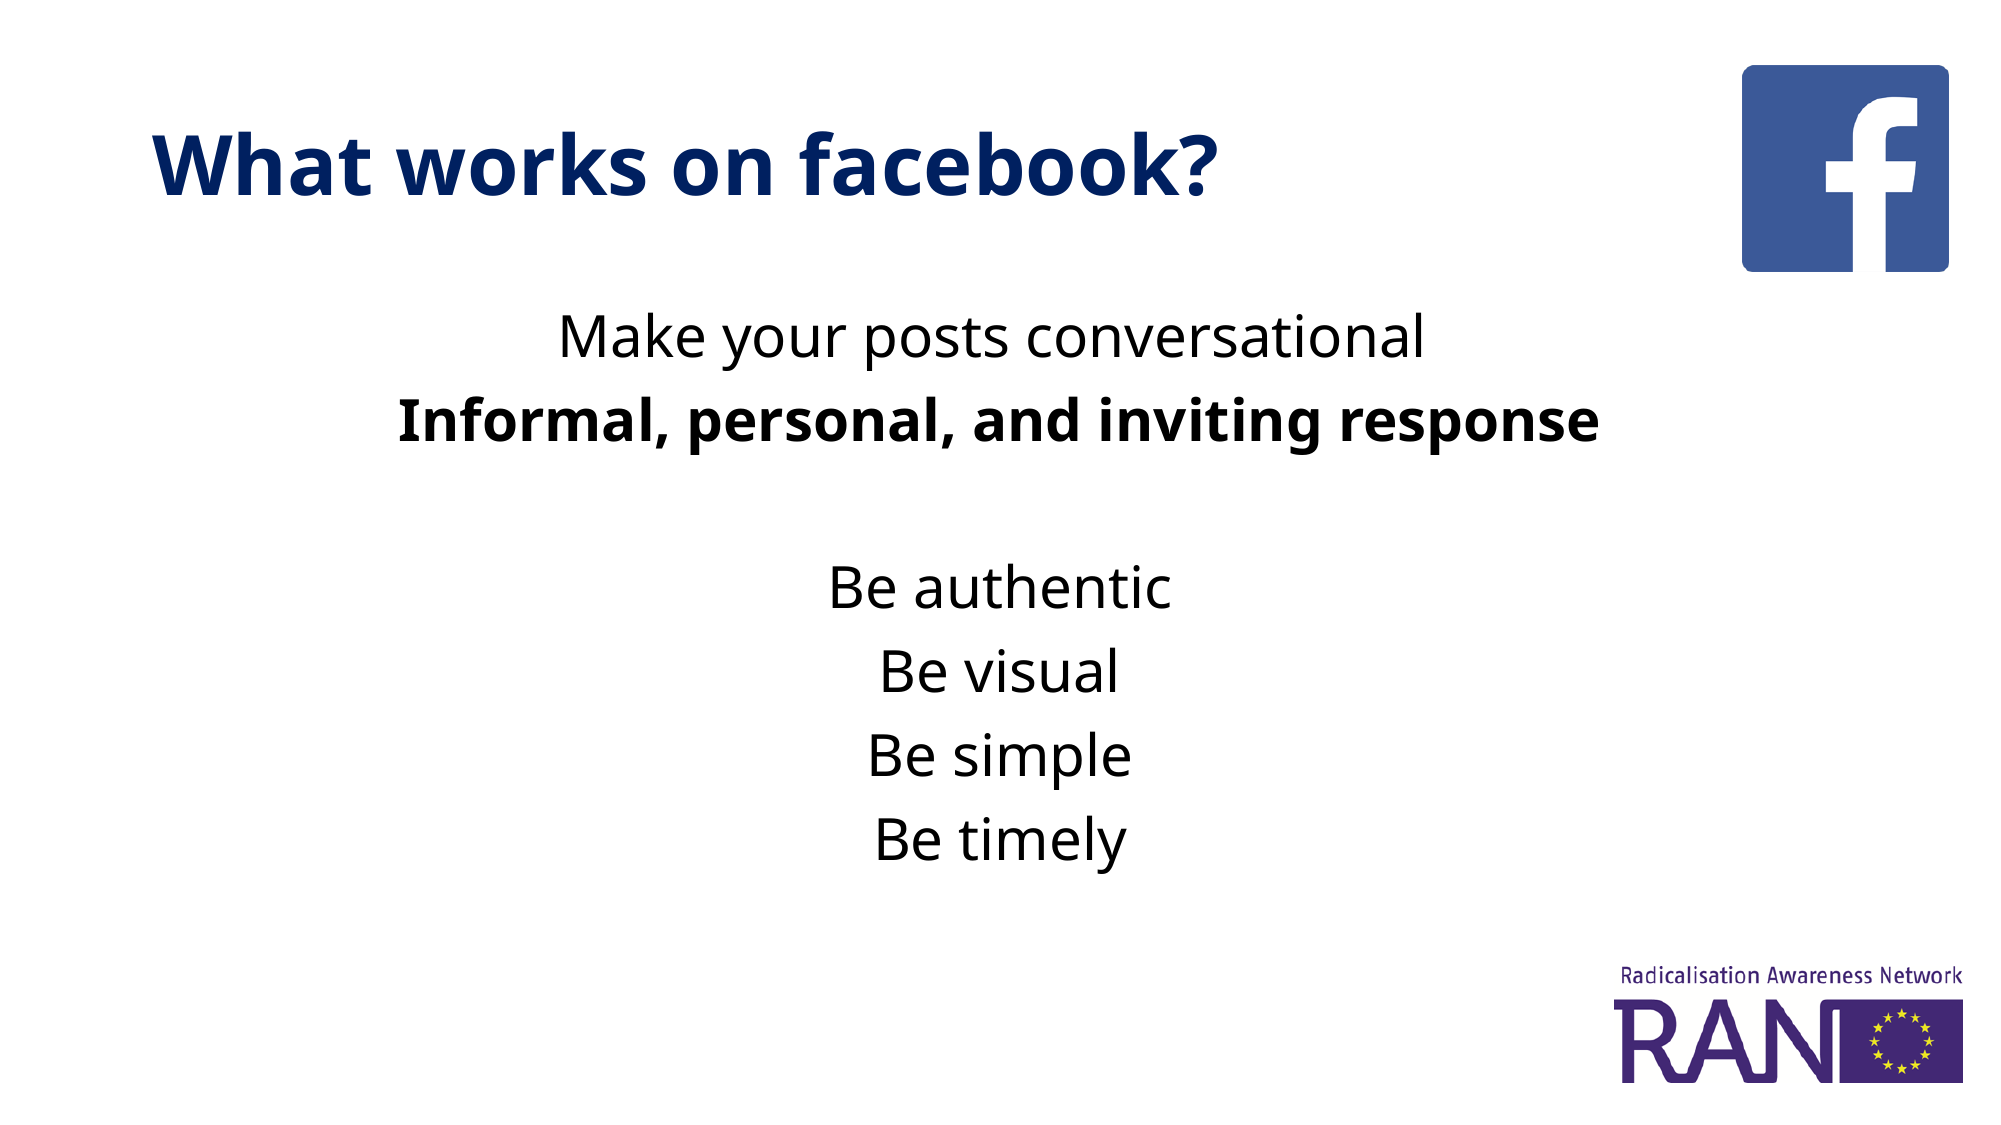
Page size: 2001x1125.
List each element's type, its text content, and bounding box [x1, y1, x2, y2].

picture [1741, 65, 1949, 272]
title What works on facebook? [137, 59, 1863, 278]
list Make your posts conversational Informal, personal, and inviting response Be authentic Be visual Be simple Be timely [137, 299, 1863, 1014]
picture [1614, 966, 1963, 1083]
